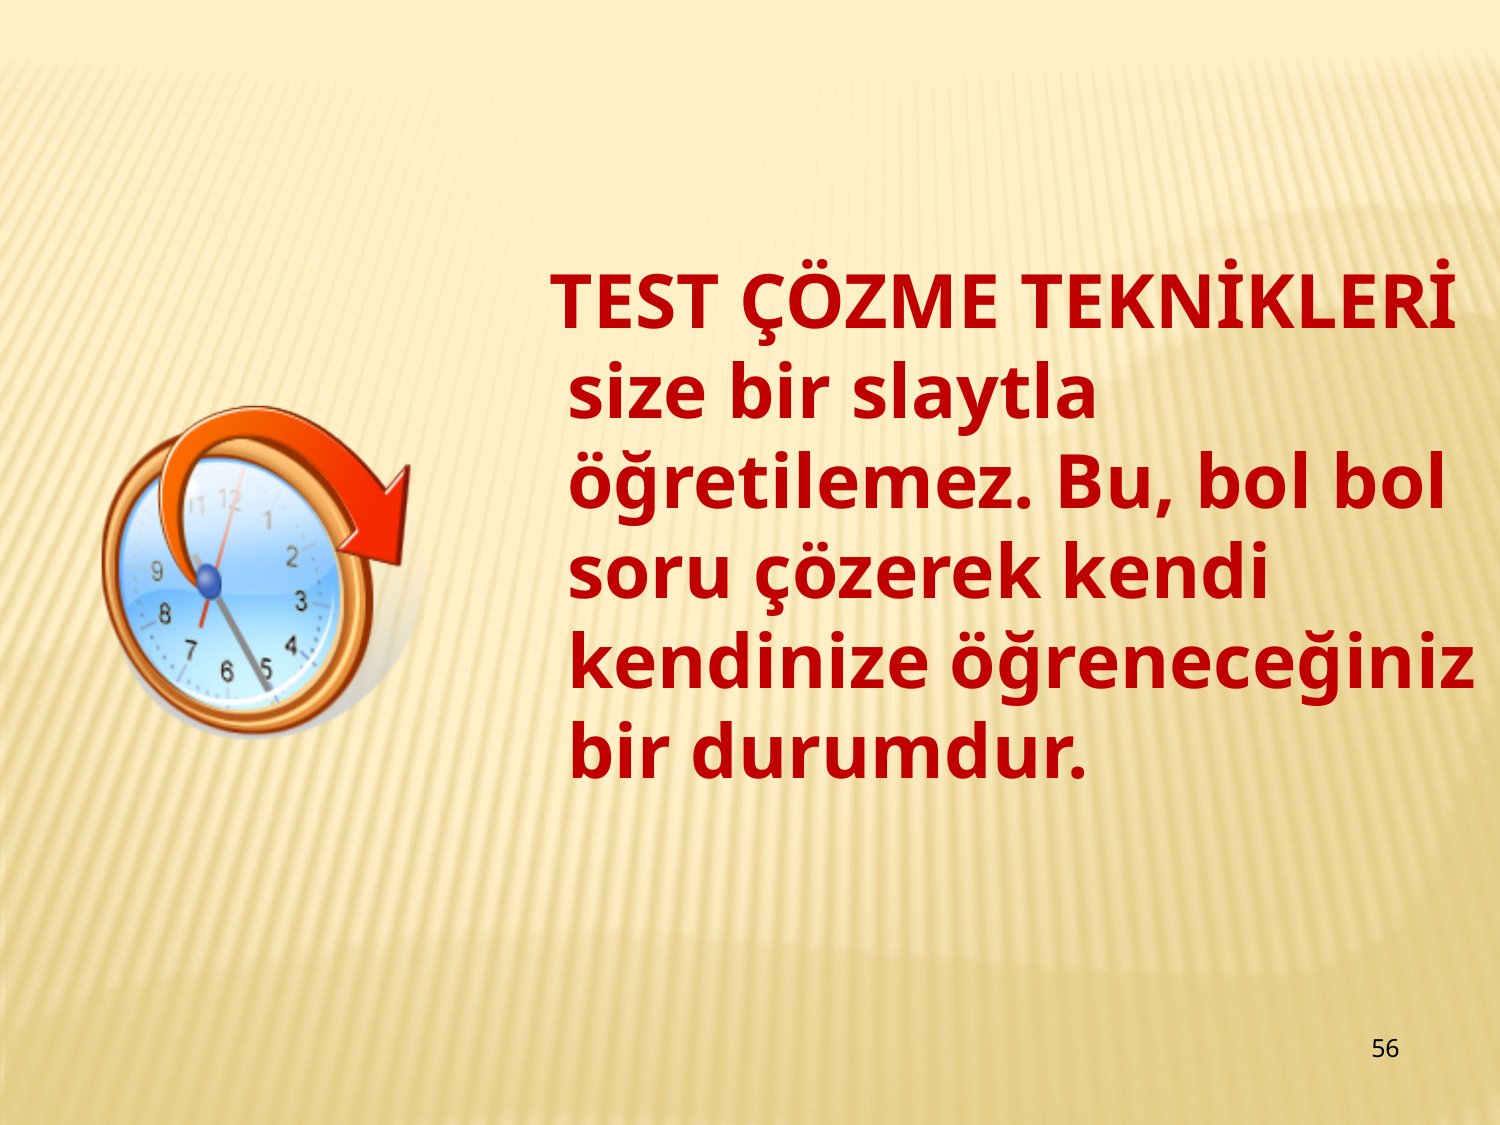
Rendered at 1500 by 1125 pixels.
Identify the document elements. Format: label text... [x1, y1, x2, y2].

slide_number 56 [1102, 1025, 1415, 1100]
list TEST ÇÖZME TEKNİKLERİ size bir slaytla öğretilemez. Bu, bol bol soru çözerek kendi kendinize öğreneceğiniz bir durumdur. [496, 246, 1500, 963]
picture [81, 398, 437, 754]
